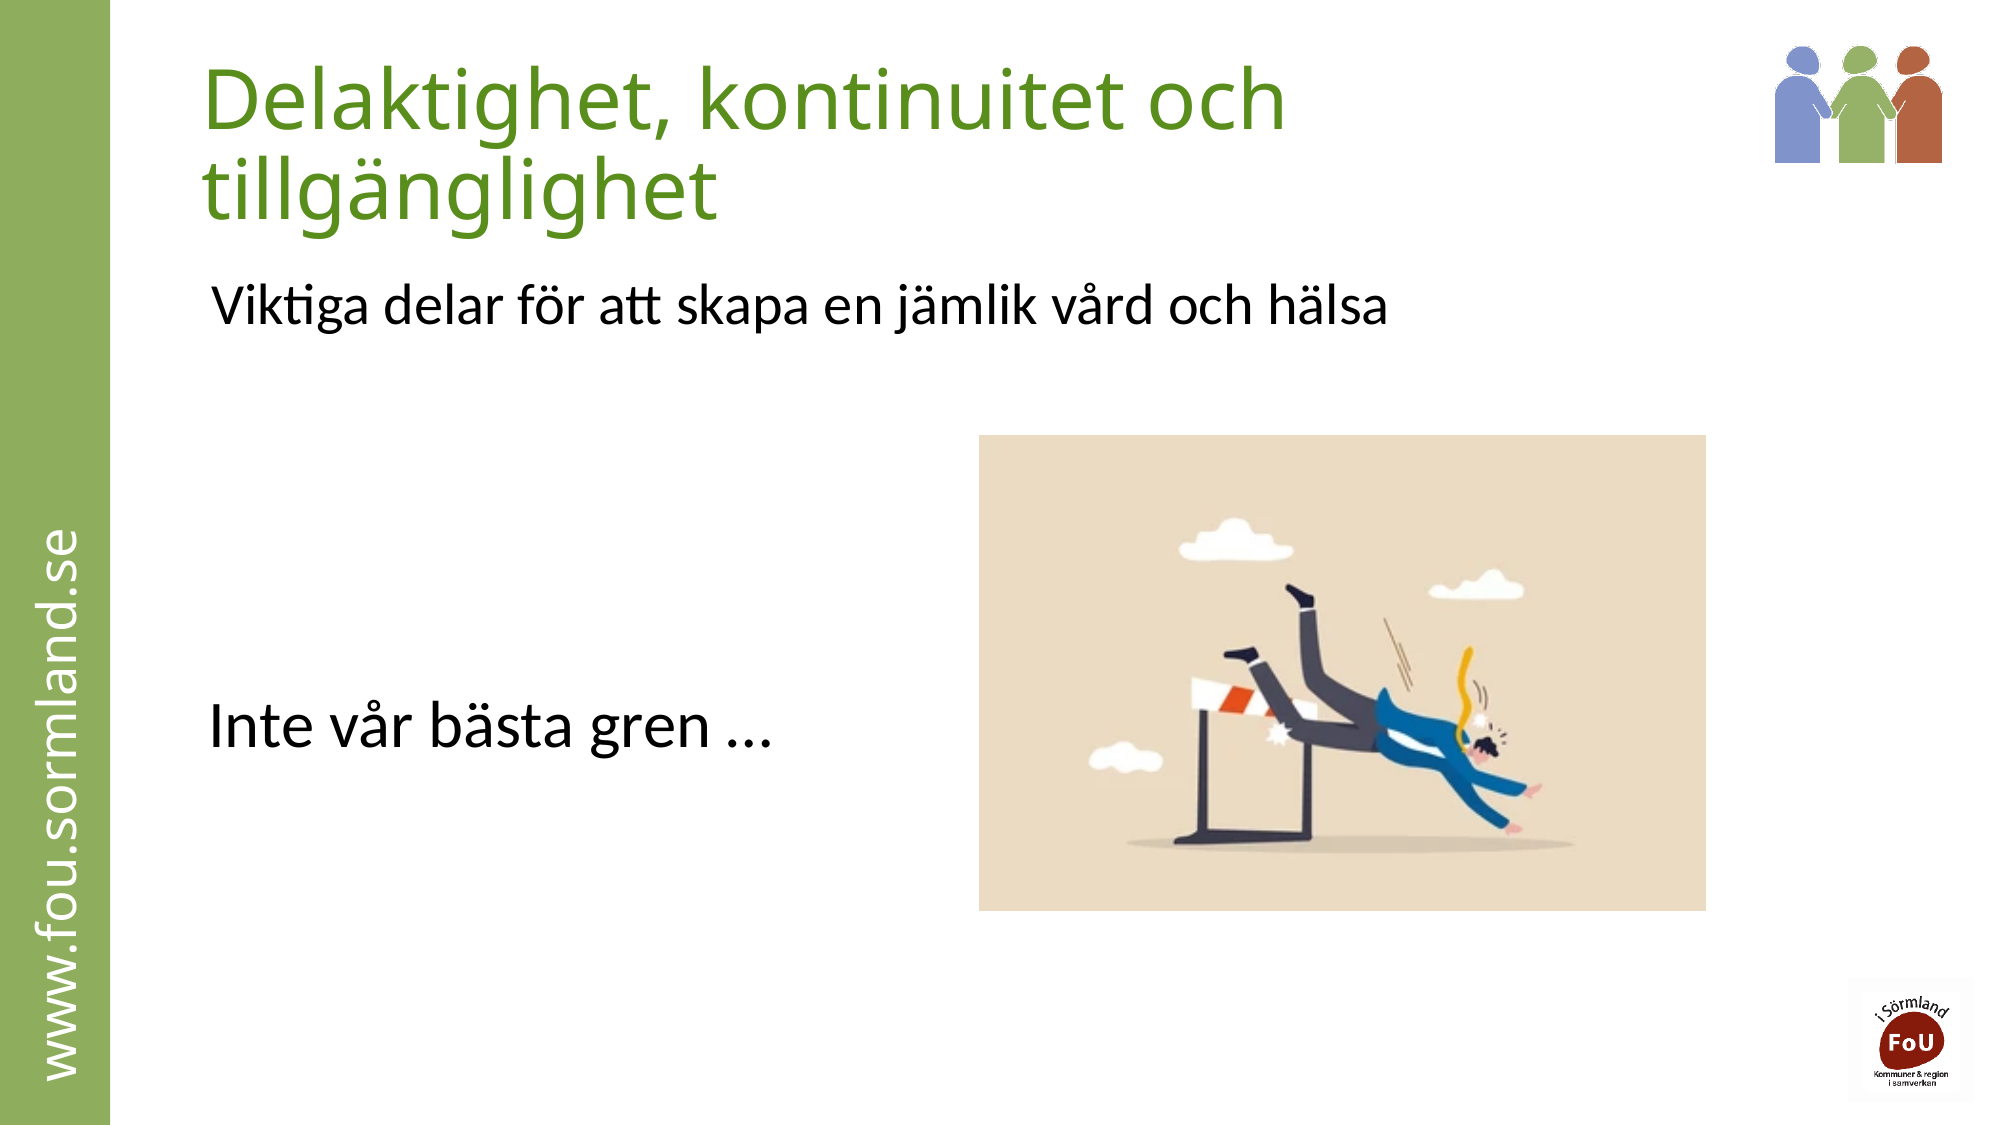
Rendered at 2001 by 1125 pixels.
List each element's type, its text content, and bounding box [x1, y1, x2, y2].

text_box Inte vår bästa gren … [188, 673, 788, 769]
title Delaktighet, kontinuitet och tillgänglighet [186, 56, 1827, 239]
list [979, 435, 1706, 912]
text_box Viktiga delar för att skapa en jämlik vård och hälsa [196, 259, 1598, 344]
picture [1773, 44, 1943, 164]
picture [1848, 977, 1974, 1103]
